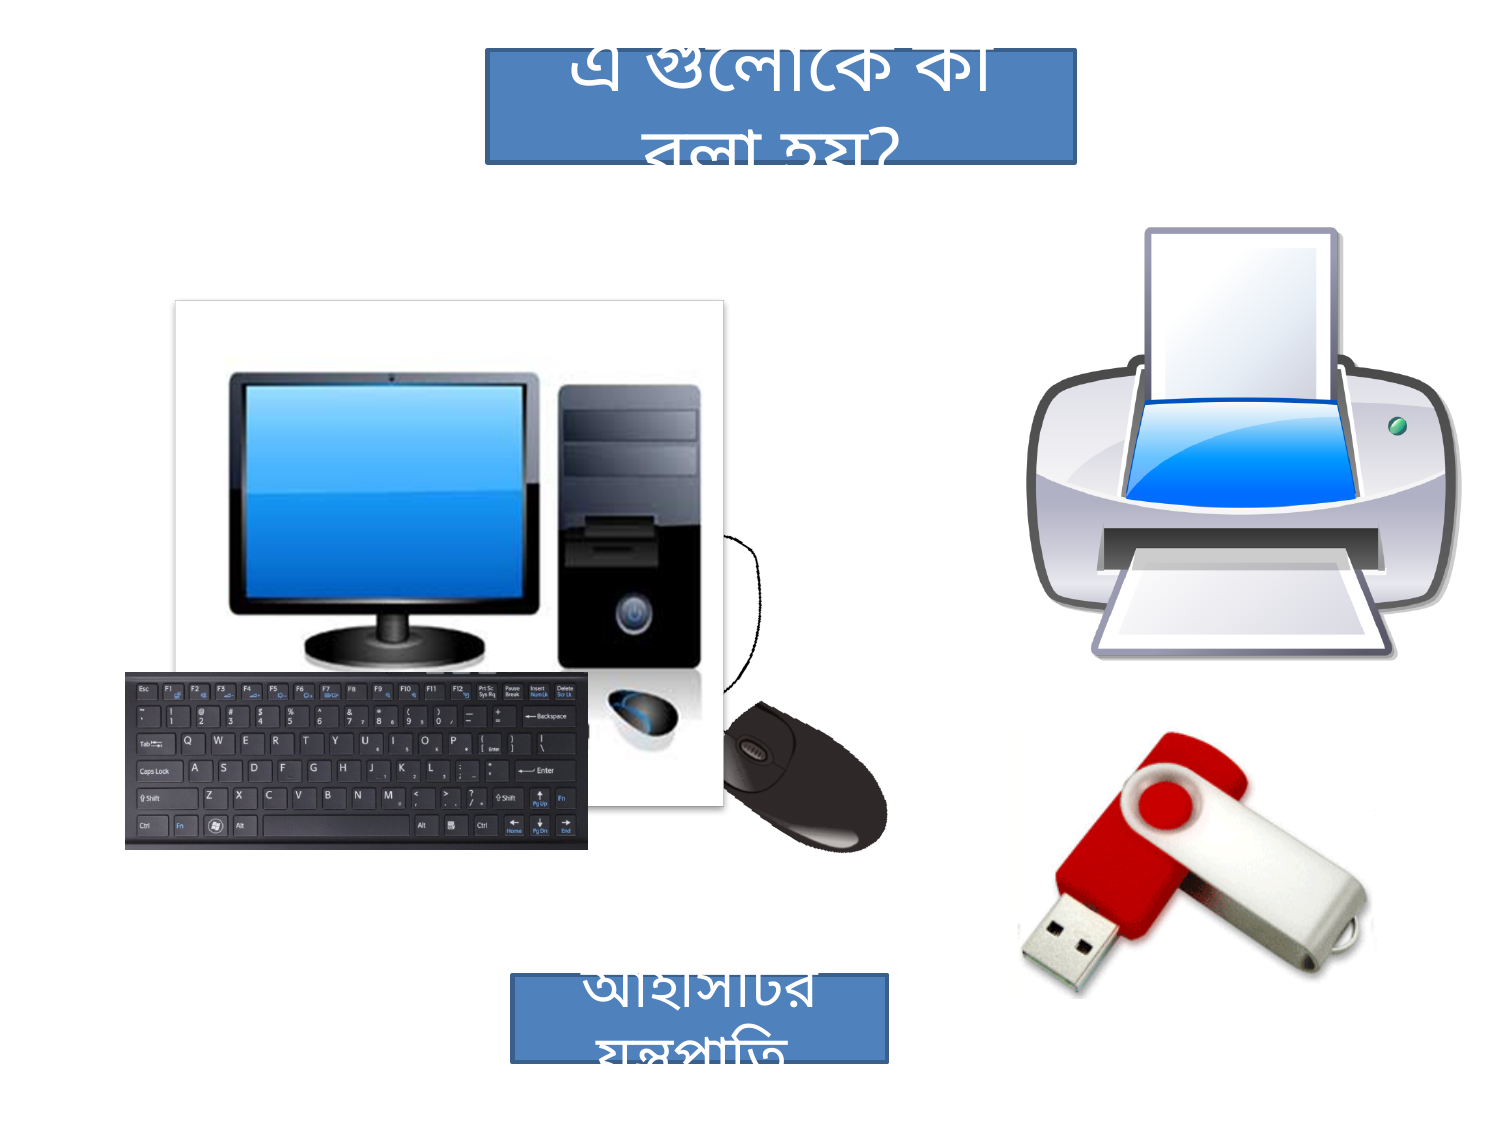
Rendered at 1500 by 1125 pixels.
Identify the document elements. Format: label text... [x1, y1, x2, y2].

picture [1012, 212, 1476, 676]
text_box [124, 299, 726, 851]
text_box আইসিটির যন্ত্রপাতি [510, 973, 889, 1064]
text_box এ গুলোকে কী বলা হয়? [485, 48, 1077, 165]
picture [726, 518, 980, 876]
picture [1012, 724, 1377, 999]
